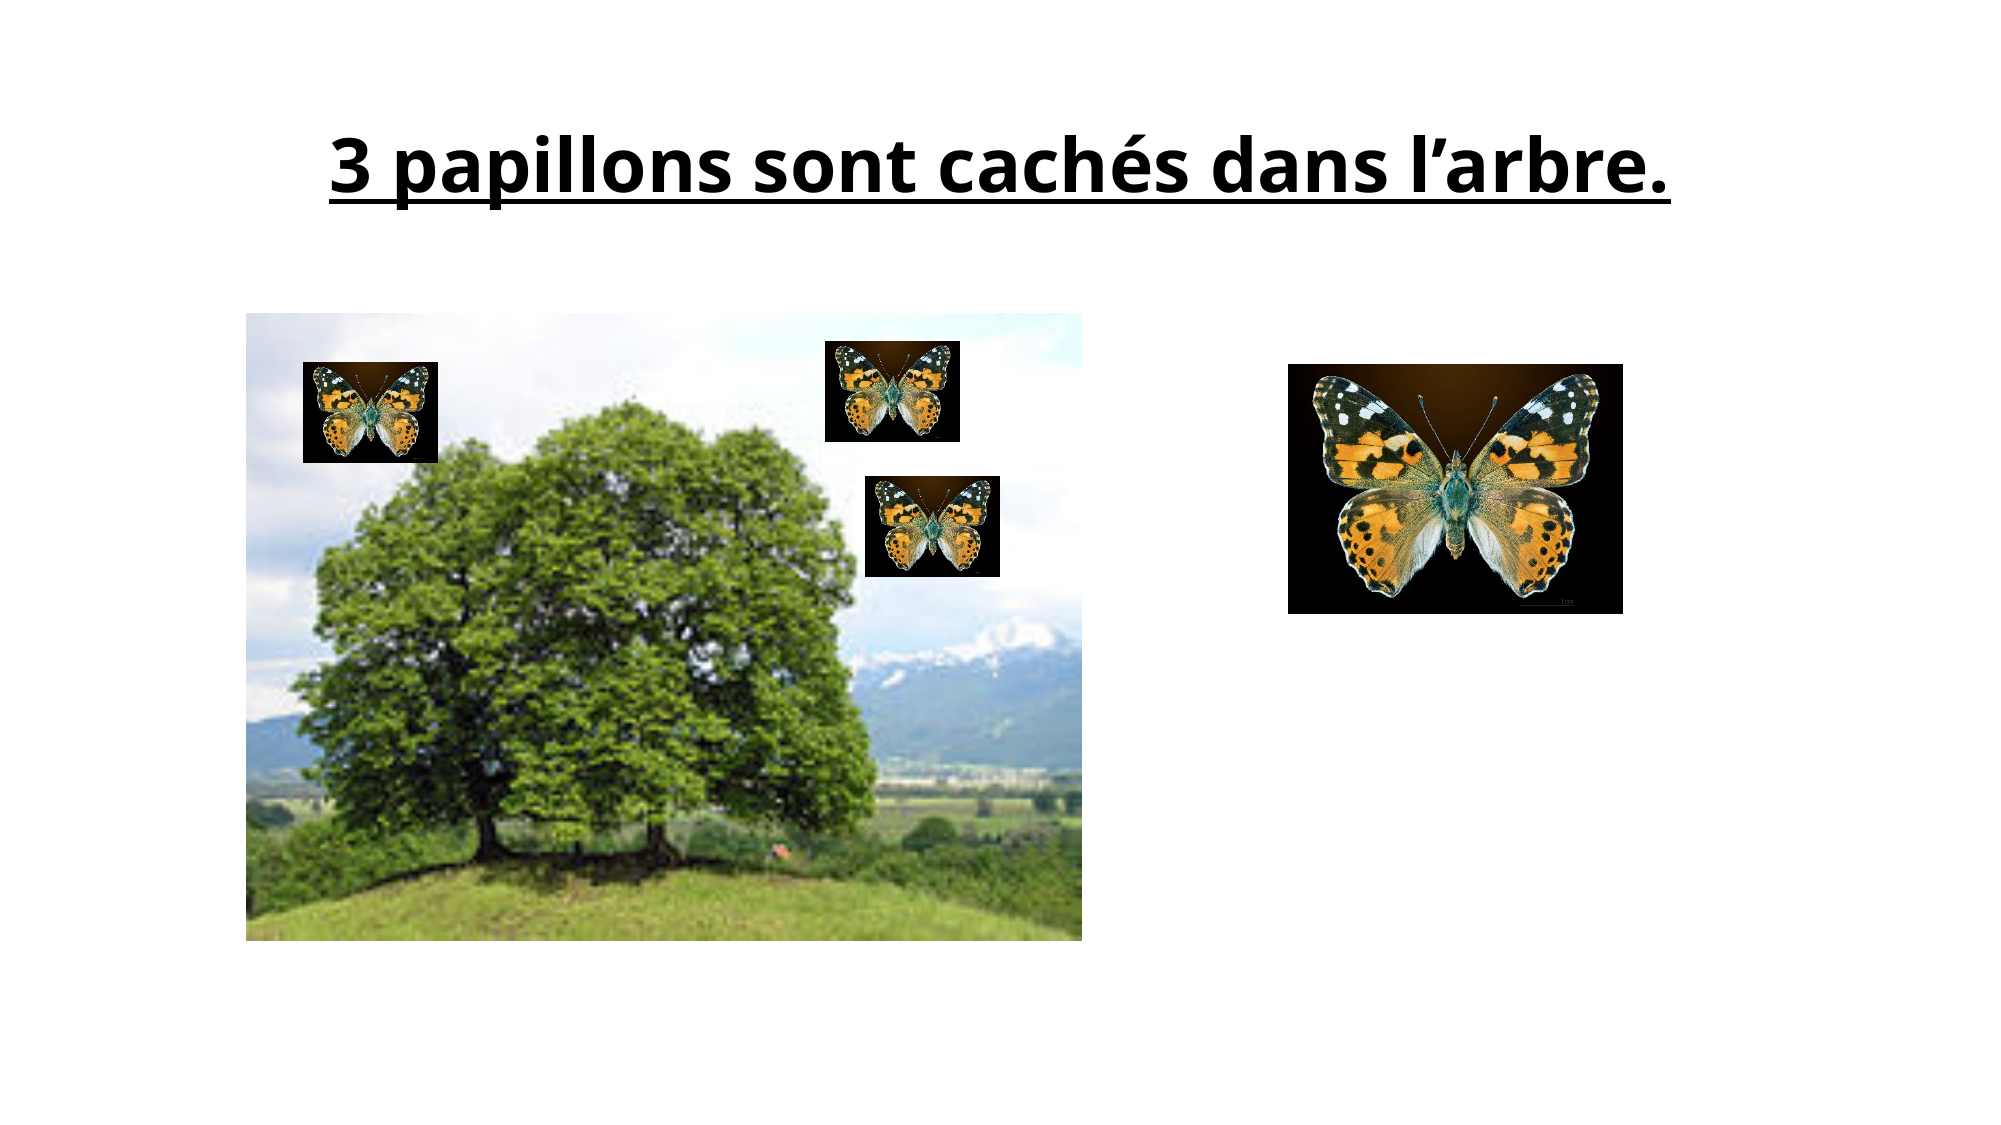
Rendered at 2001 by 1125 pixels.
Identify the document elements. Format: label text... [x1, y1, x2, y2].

picture [825, 341, 960, 442]
title 3 papillons sont cachés dans l’arbre. [137, 59, 1863, 278]
picture [302, 362, 438, 463]
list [245, 313, 1082, 941]
picture [1288, 364, 1623, 614]
picture [865, 476, 1000, 577]
